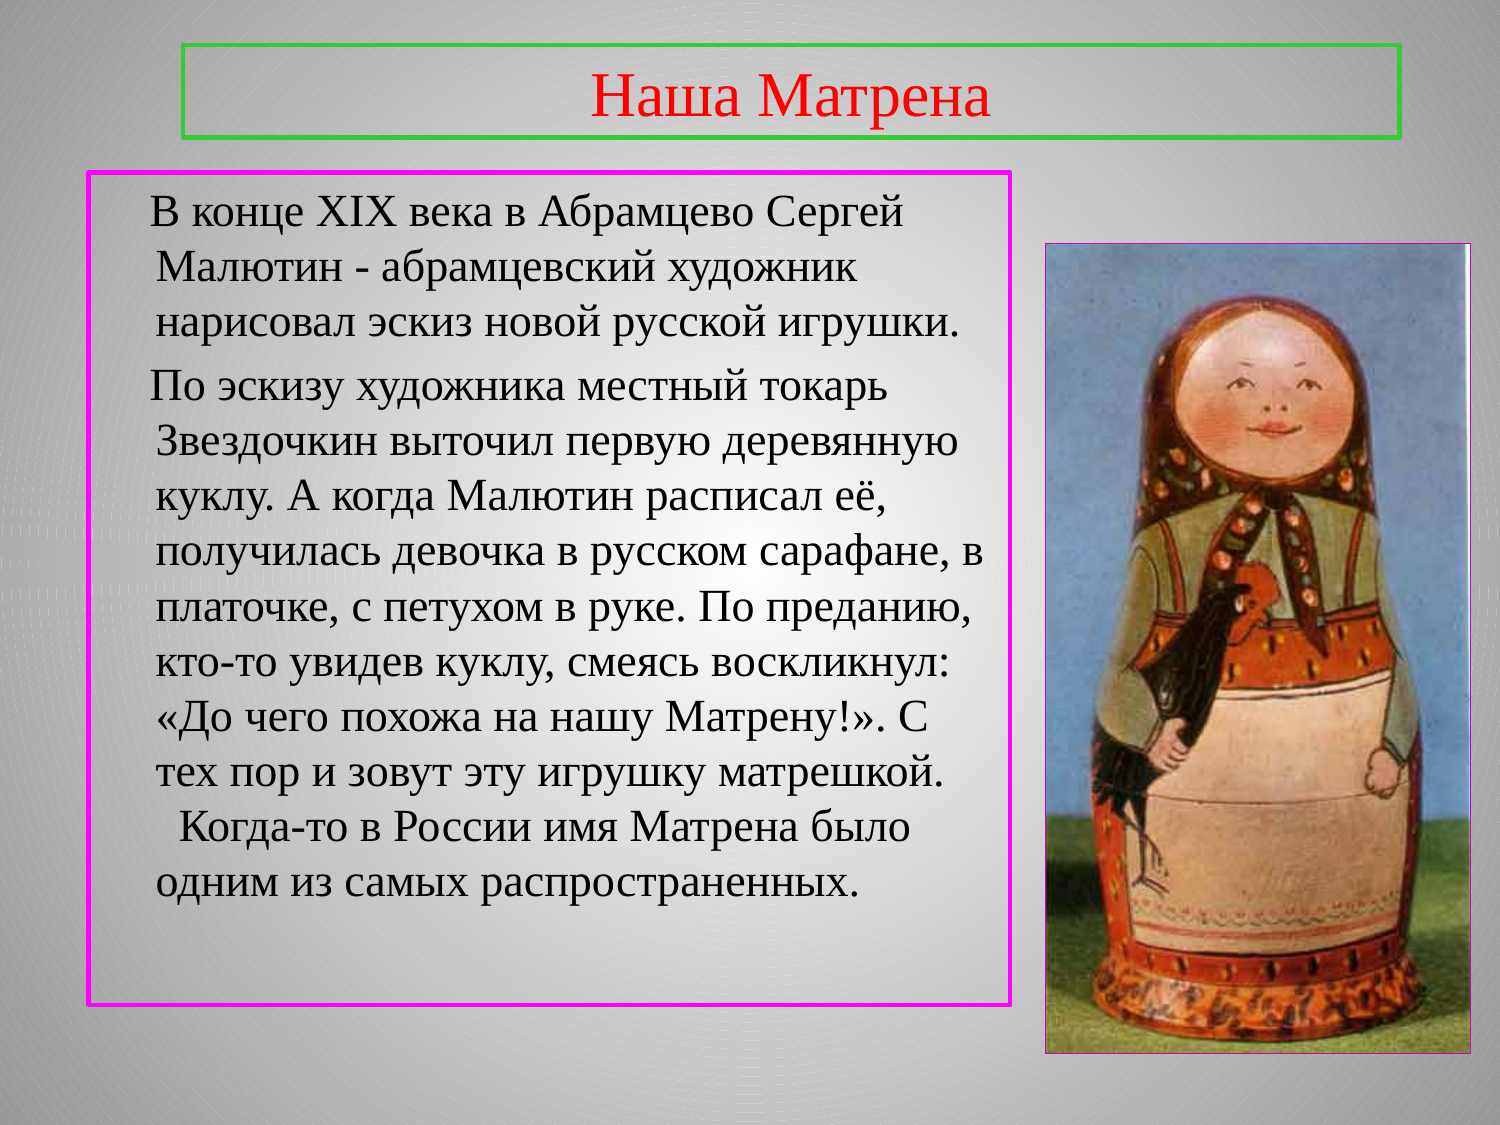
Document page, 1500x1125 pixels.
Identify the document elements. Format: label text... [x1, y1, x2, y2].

list В конце XIX века в Абрамцево Сергей Малютин - абрамцевский художник нарисовал эскиз новой русской игрушки. По эскизу художника местный токарь Звездочкин выточил первую деревянную куклу. А когда Малютин расписал её, получилась девочка в русском сарафане, в платочке, с петухом в руке. По преданию, кто-то увидев куклу, смеясь воскликнул: «До чего похожа на нашу Матрену!». С тех пор и зовут эту игрушку матрешкой. Когда-то в России имя Матрена было одним из самых распространенных. [88, 172, 1010, 1005]
title Наша Матрена [183, 45, 1400, 138]
picture [1045, 243, 1472, 1054]
